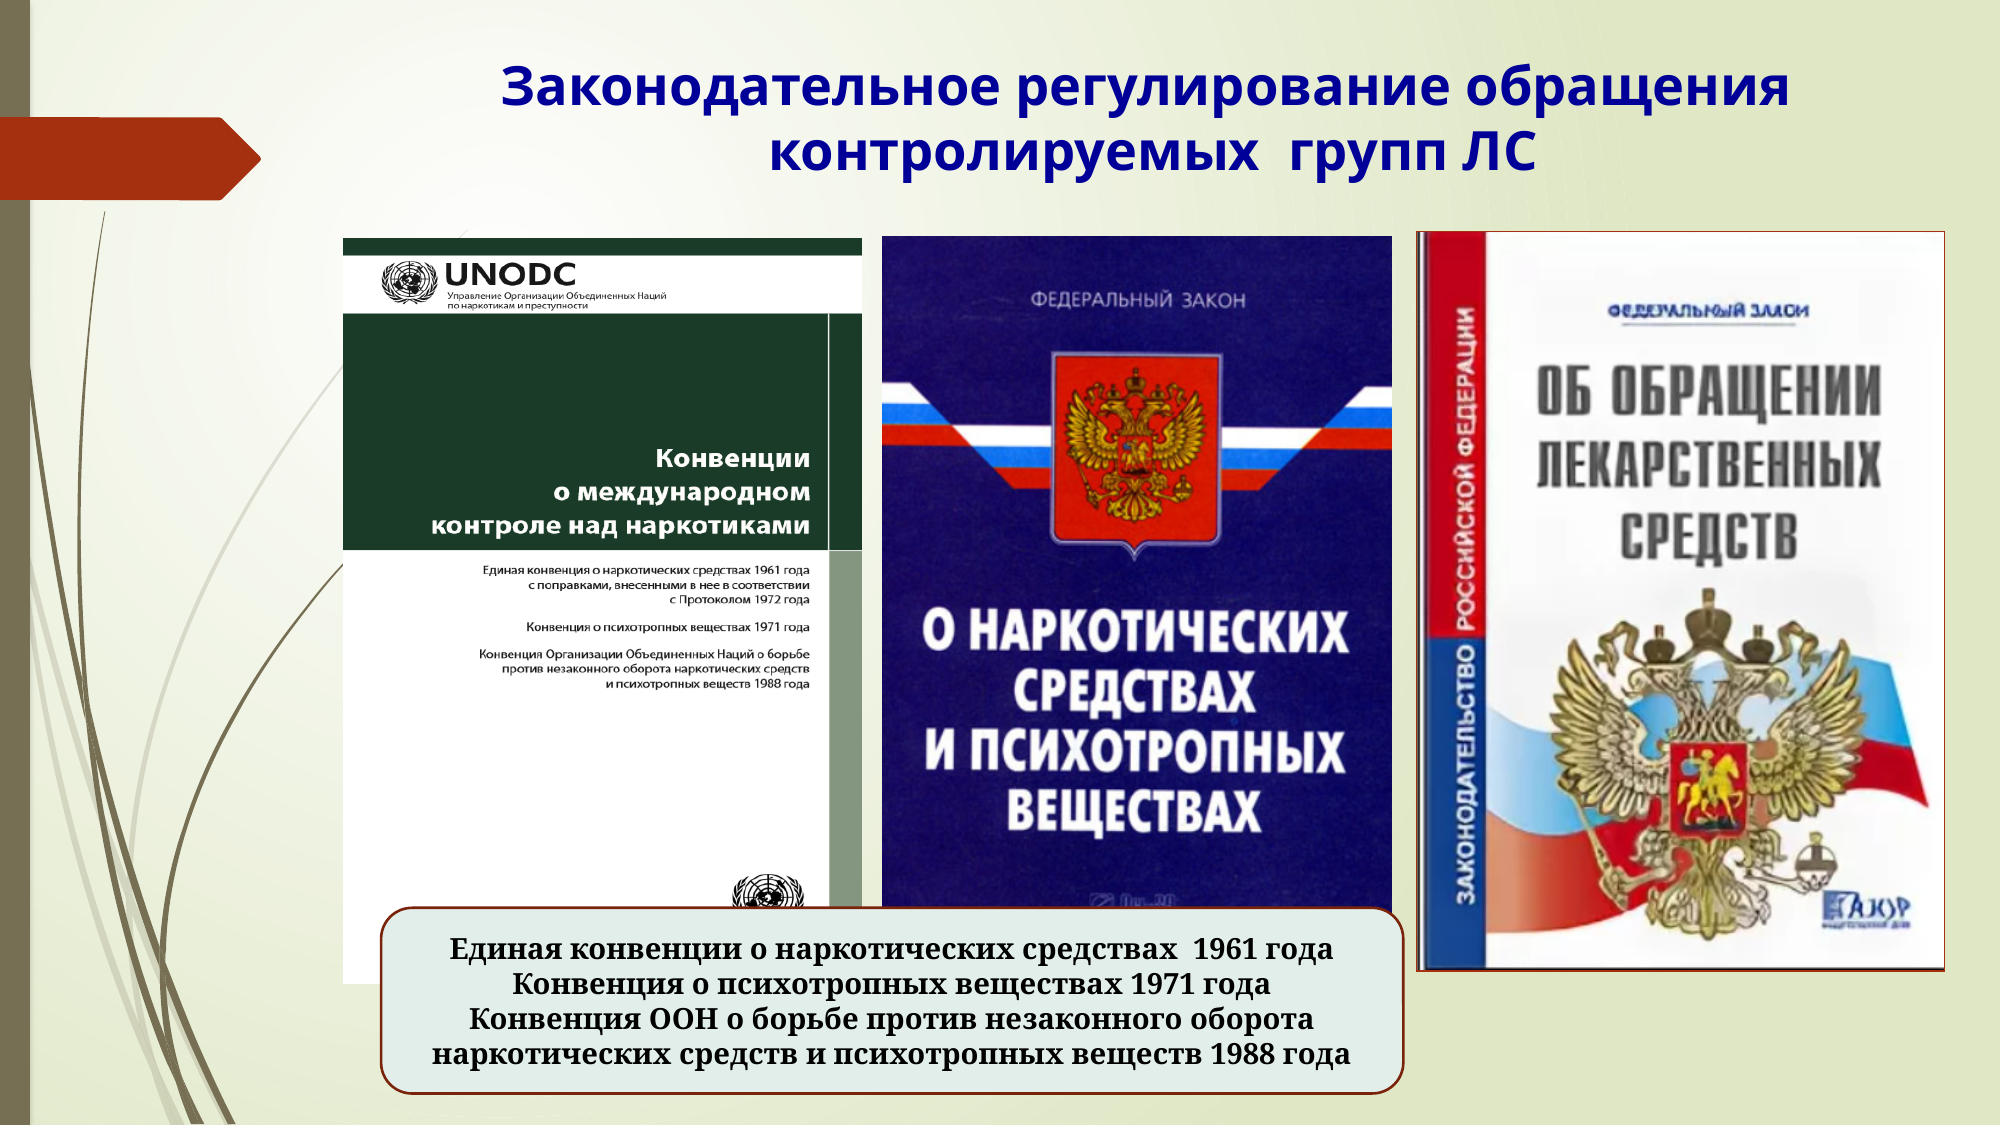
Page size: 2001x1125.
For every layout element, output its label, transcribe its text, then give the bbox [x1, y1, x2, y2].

text_box Единая конвенции о наркотических средствах 1961 года Конвенция о психотропных веществах 1971 года Конвенция ООН о борьбе против незаконного оборота наркотических средств и психотропных веществ 1988 года [379, 906, 1405, 1095]
picture [343, 238, 862, 984]
picture [882, 236, 1393, 973]
title Законодательное регулирование обращения контролируемых групп ЛС [422, 43, 1885, 189]
picture [1417, 232, 1945, 971]
